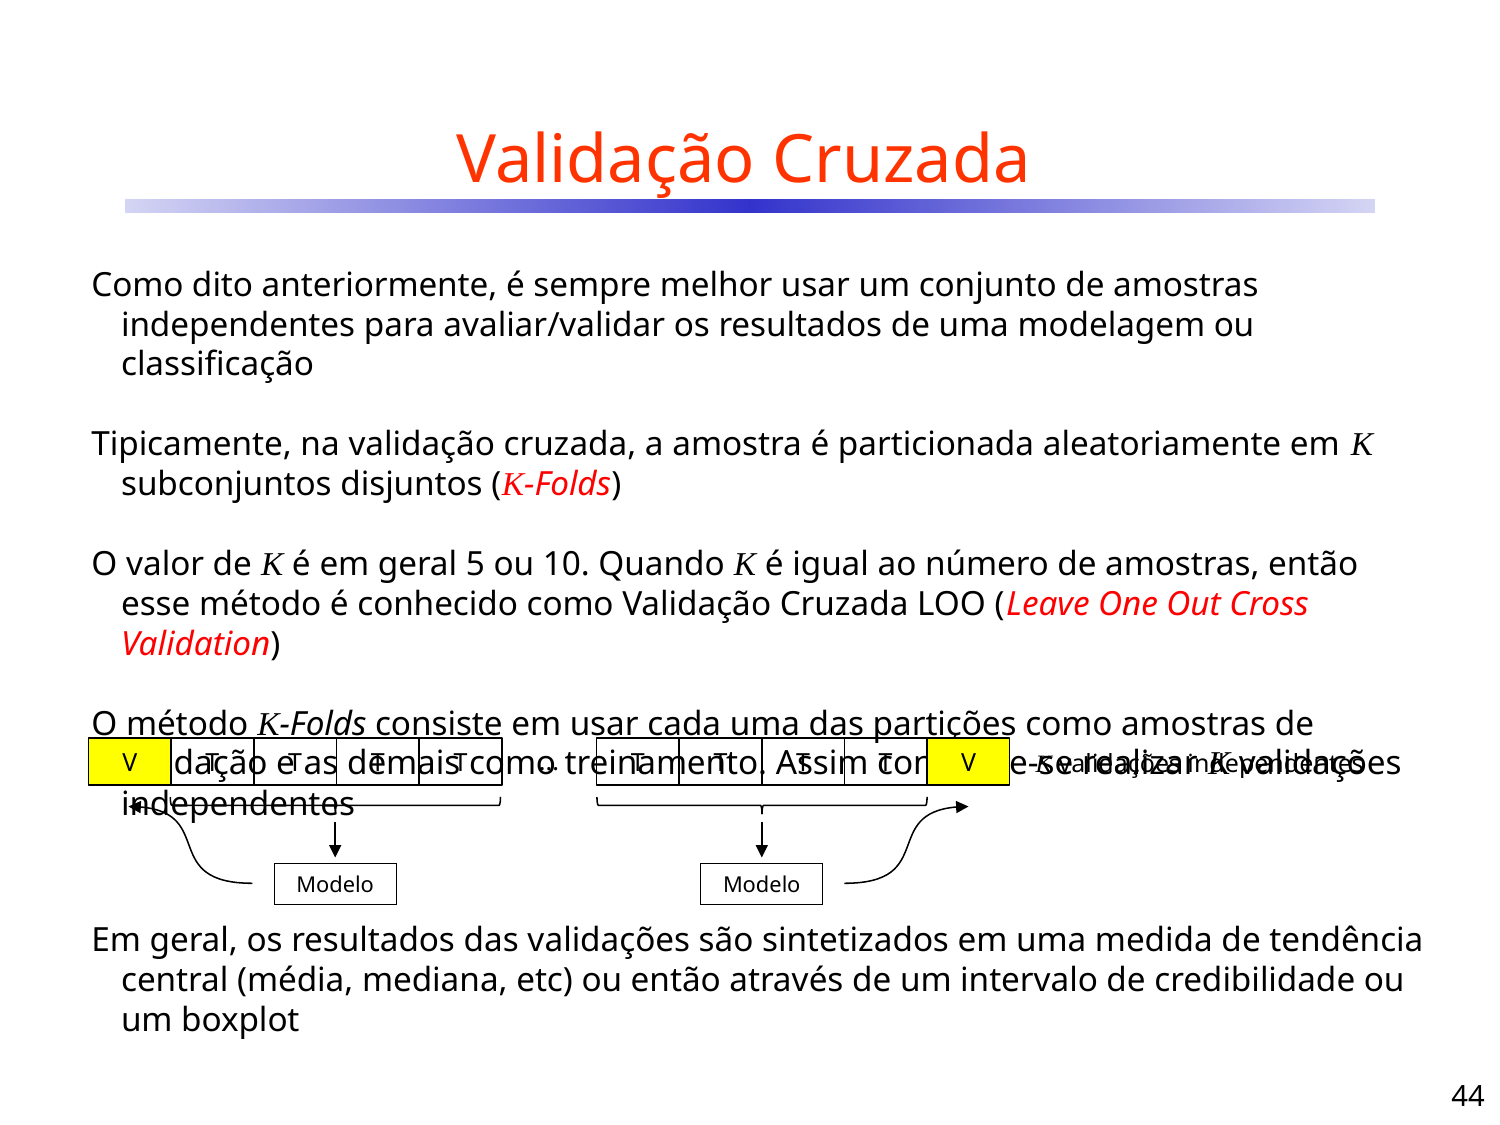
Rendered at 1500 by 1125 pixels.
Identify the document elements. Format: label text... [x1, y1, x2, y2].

text_box Em geral, os resultados das validações são sintetizados em uma medida de tendência central (média, mediana, etc) ou então através de um intervalo de credibilidade ou um boxplot [76, 910, 1447, 1045]
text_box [88, 737, 503, 786]
text_box Como dito anteriormente, é sempre melhor usar um conjunto de amostras independentes para avaliar/validar os resultados de uma modelagem ou classificação Tipicamente, na validação cruzada, a amostra é particionada aleatoriamente em K subconjuntos disjuntos (K-Folds) O valor de K é em geral 5 ou 10. Quando K é igual ao número de amostras, então esse método é conhecido como Validação Cruzada LOO (Leave One Out Cross Validation) O método K-Folds consiste em usar cada uma das partições como amostras de validação e as demais como treinamento. Assim consegue-se realizar K validações independentes [76, 255, 1447, 829]
slide_number 44 [1187, 1049, 1500, 1125]
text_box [128, 796, 501, 906]
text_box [522, 737, 1376, 906]
title Validação Cruzada [49, 99, 1438, 213]
